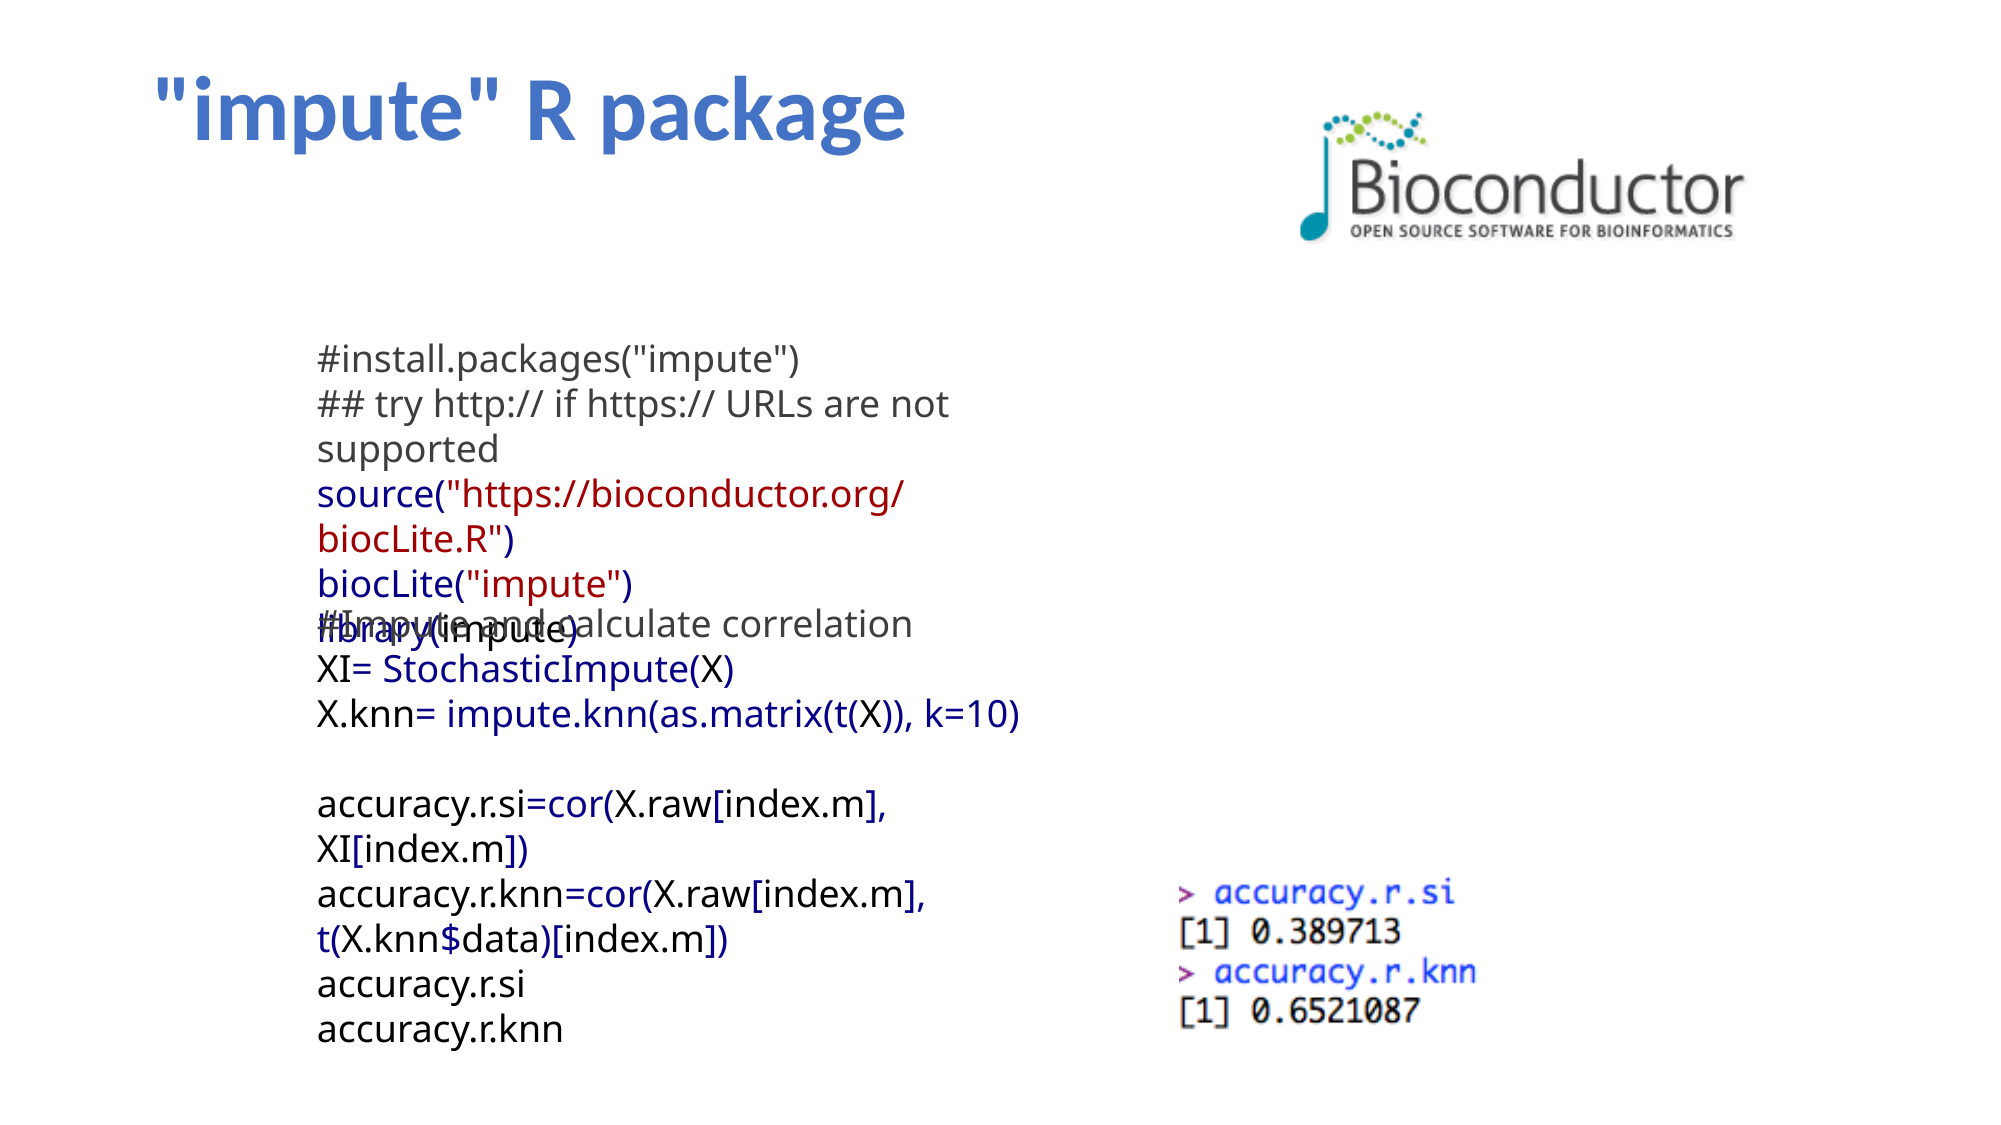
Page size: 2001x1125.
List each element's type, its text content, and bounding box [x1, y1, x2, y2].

text_box #install.packages("impute") ## try http:// if https:// URLs are not supported source("https://bioconductor.org/biocLite.R") biocLite("impute") library(impute) [302, 327, 1082, 657]
title "impute" R package [137, 1, 1863, 220]
text_box #Impute and calculate correlation XI= StochasticImpute(X) X.knn= impute.knn(as.matrix(t(X)), k=10) accuracy.r.si=cor(X.raw[index.m], XI[index.m]) accuracy.r.knn=cor(X.raw[index.m], t(X.knn$data)[index.m]) accuracy.r.si accuracy.r.knn [302, 592, 1052, 1057]
picture [1179, 876, 1494, 1044]
picture [1299, 110, 1750, 246]
